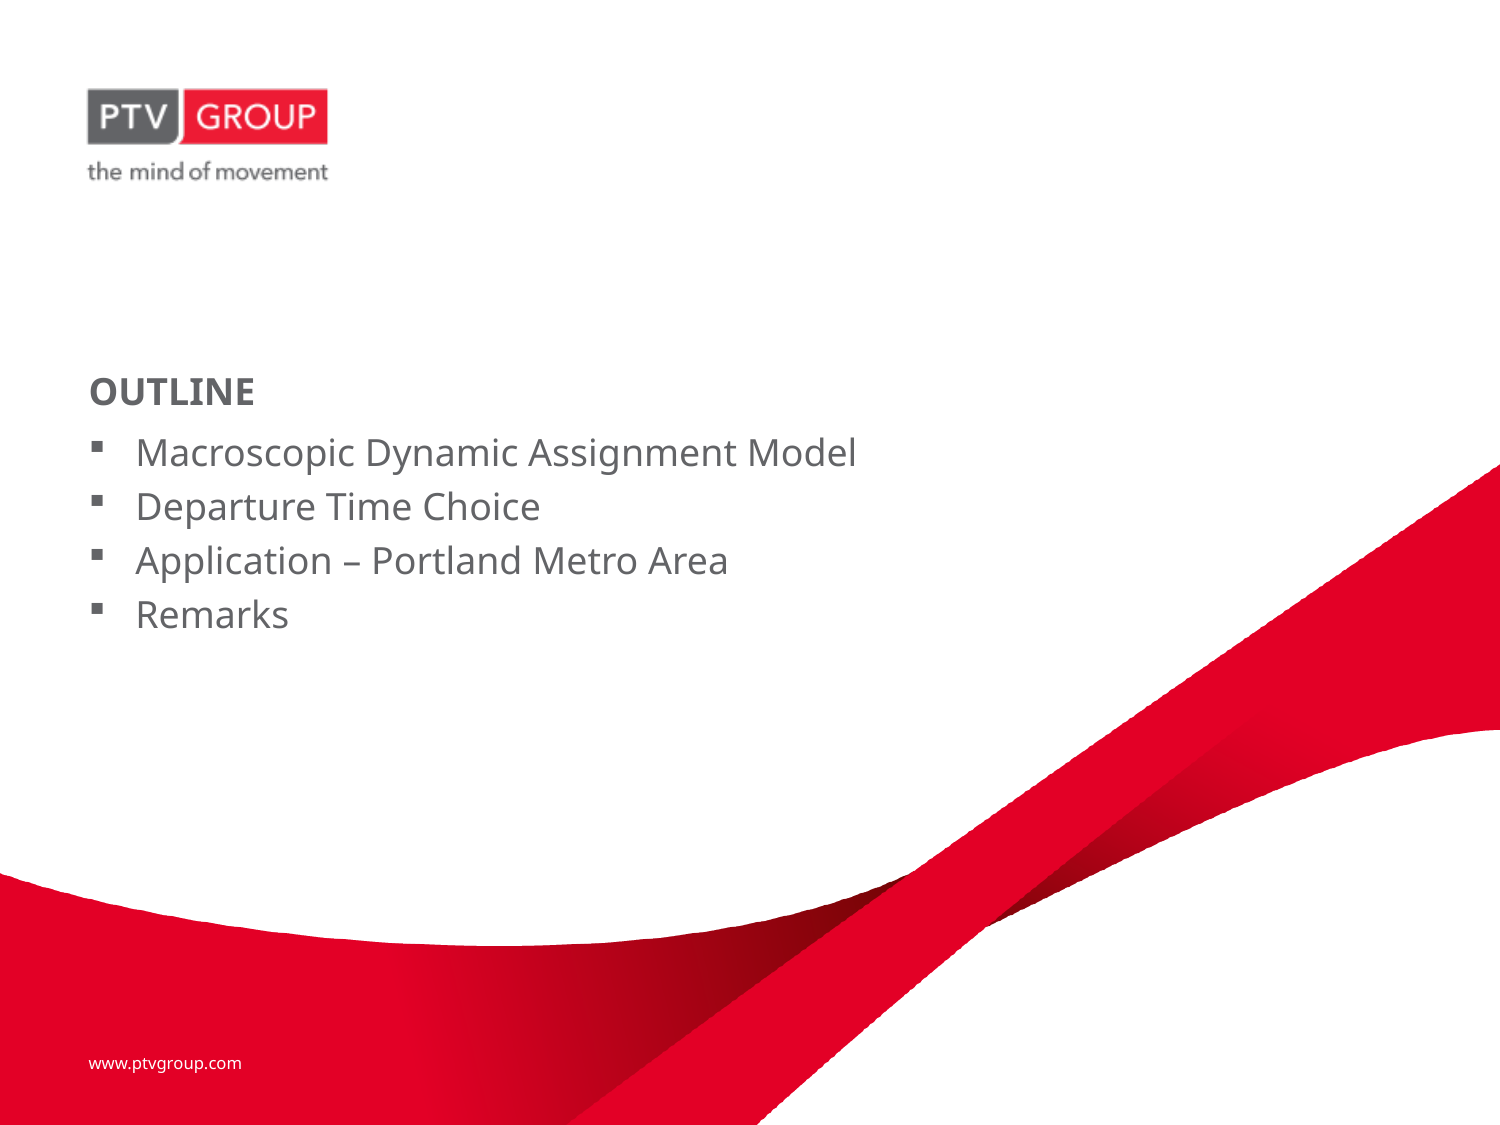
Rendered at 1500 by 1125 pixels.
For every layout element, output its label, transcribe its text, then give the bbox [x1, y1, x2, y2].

picture [0, 462, 1500, 1125]
subtitle Macroscopic Dynamic Assignment Model Departure Time Choice Application – Portland Metro Area Remarks [88, 420, 1123, 823]
title outline [88, 367, 1123, 415]
